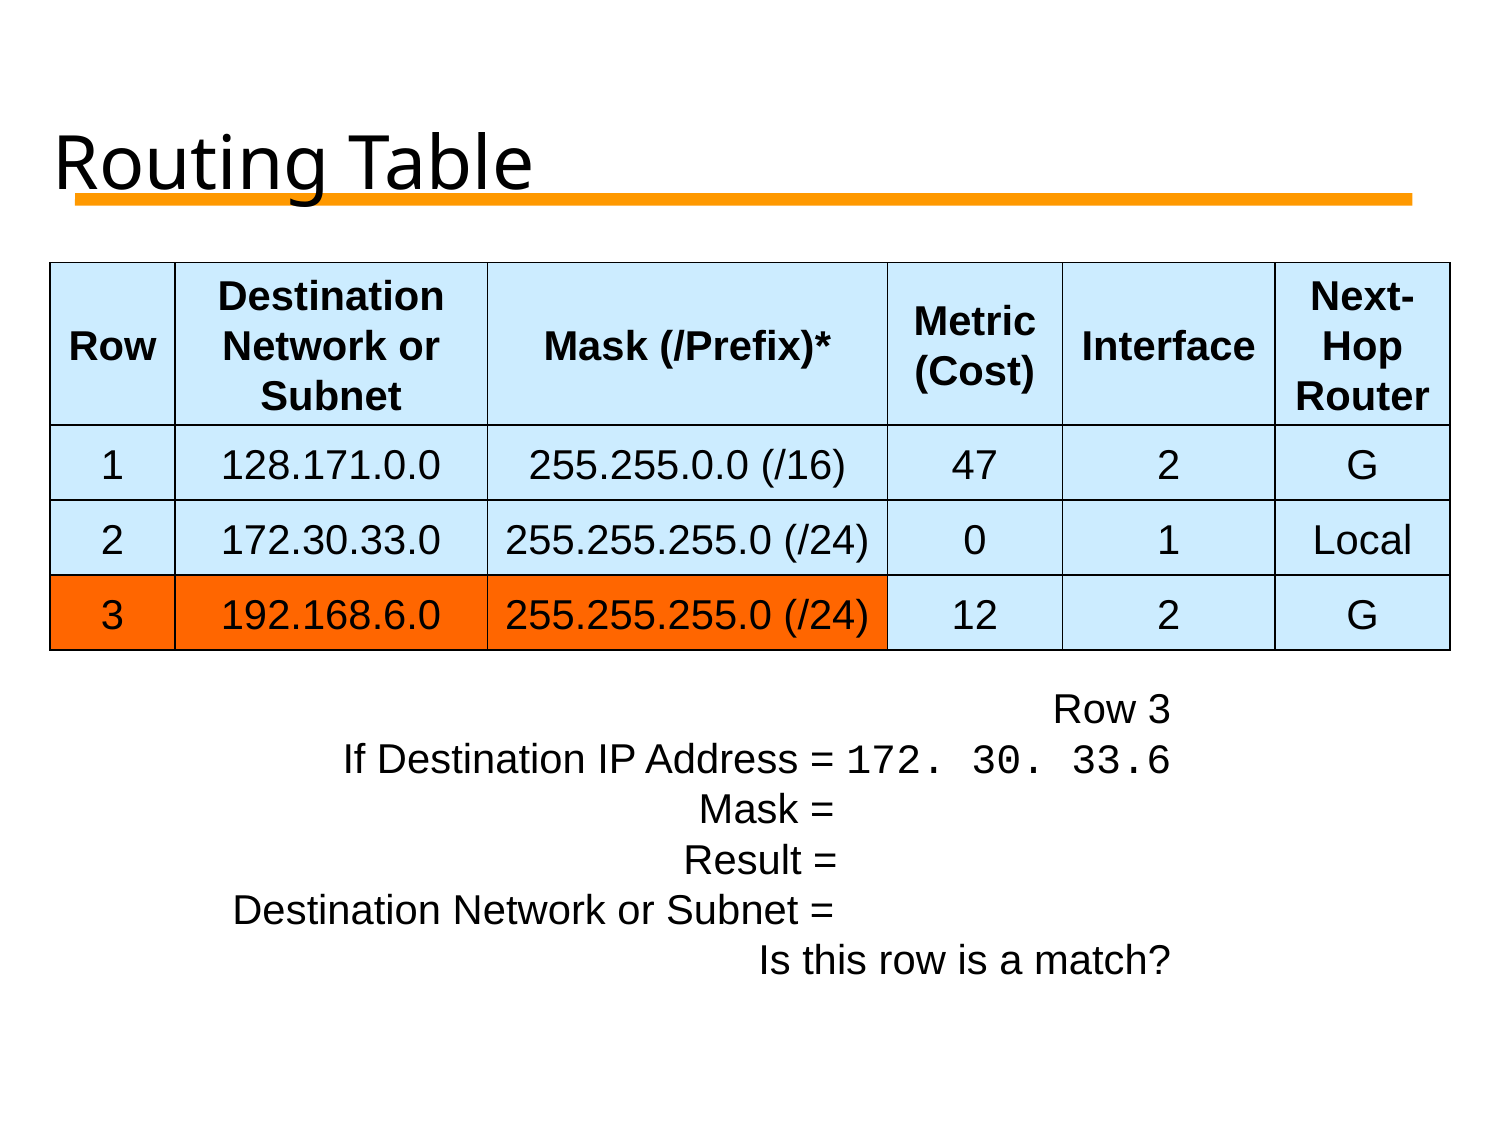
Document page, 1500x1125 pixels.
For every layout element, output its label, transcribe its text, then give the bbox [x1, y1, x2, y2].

text_box 0 [887, 499, 1062, 574]
text_box 12 [887, 574, 1062, 650]
text_box Destination Network or Subnet [174, 262, 487, 424]
text_box 255.255.255.0 (/24) [487, 574, 887, 650]
text_box G [1275, 574, 1450, 650]
text_box 255.255.0.0 (/16) [487, 424, 887, 499]
text_box 3 [50, 574, 174, 650]
text_box 47 [887, 424, 1062, 499]
text_box Local [1275, 499, 1450, 574]
text_box 255.255.255.0 (/24) [487, 499, 887, 574]
text_box 128.171.0.0 [174, 424, 487, 499]
text_box Metric (Cost) [887, 262, 1062, 424]
text_box Interface [1062, 262, 1275, 424]
text_box G [1275, 424, 1450, 499]
text_box 2 [50, 499, 174, 574]
text_box Row [50, 262, 174, 424]
text_box 172.30.33.0 [174, 499, 487, 574]
text_box 1 [1062, 499, 1275, 574]
text_box 192.168.6.0 [174, 574, 487, 650]
text_box 2 [1062, 574, 1275, 650]
text_box Next- Hop Router [1275, 262, 1450, 424]
title Routing Table [37, 24, 1313, 213]
text_box 1 [50, 424, 174, 499]
text_box Mask (/Prefix)* [487, 262, 887, 424]
text_box Row 3 If Destination IP Address = 172. 30. 33.6 Mask = Result = Destination Network or Subnet = Is this row is a match? [217, 674, 1186, 990]
text_box 2 [1062, 424, 1275, 499]
